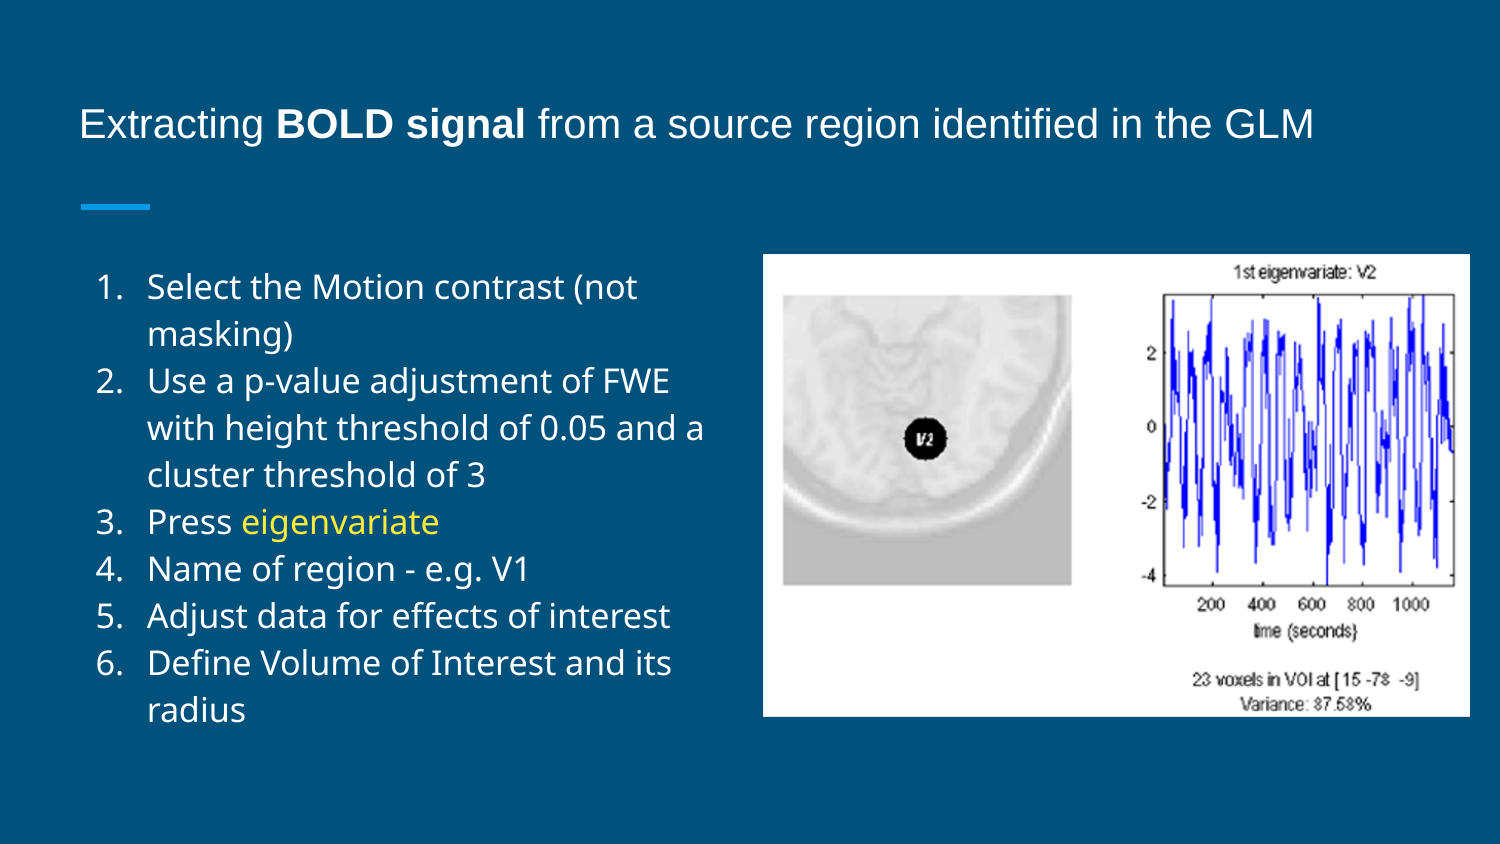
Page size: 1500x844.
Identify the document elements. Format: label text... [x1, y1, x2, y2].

list Select the Motion contrast (not masking) Use a p-value adjustment of FWE with height threshold of 0.05 and a cluster threshold of 3 Press eigenvariate Name of region - e.g. V1 Adjust data for effects of interest Define Volume of Interest and its radius [63, 244, 743, 750]
title Extracting BOLD signal from a source region identified in the GLM [63, 49, 1437, 162]
picture [764, 255, 1469, 716]
